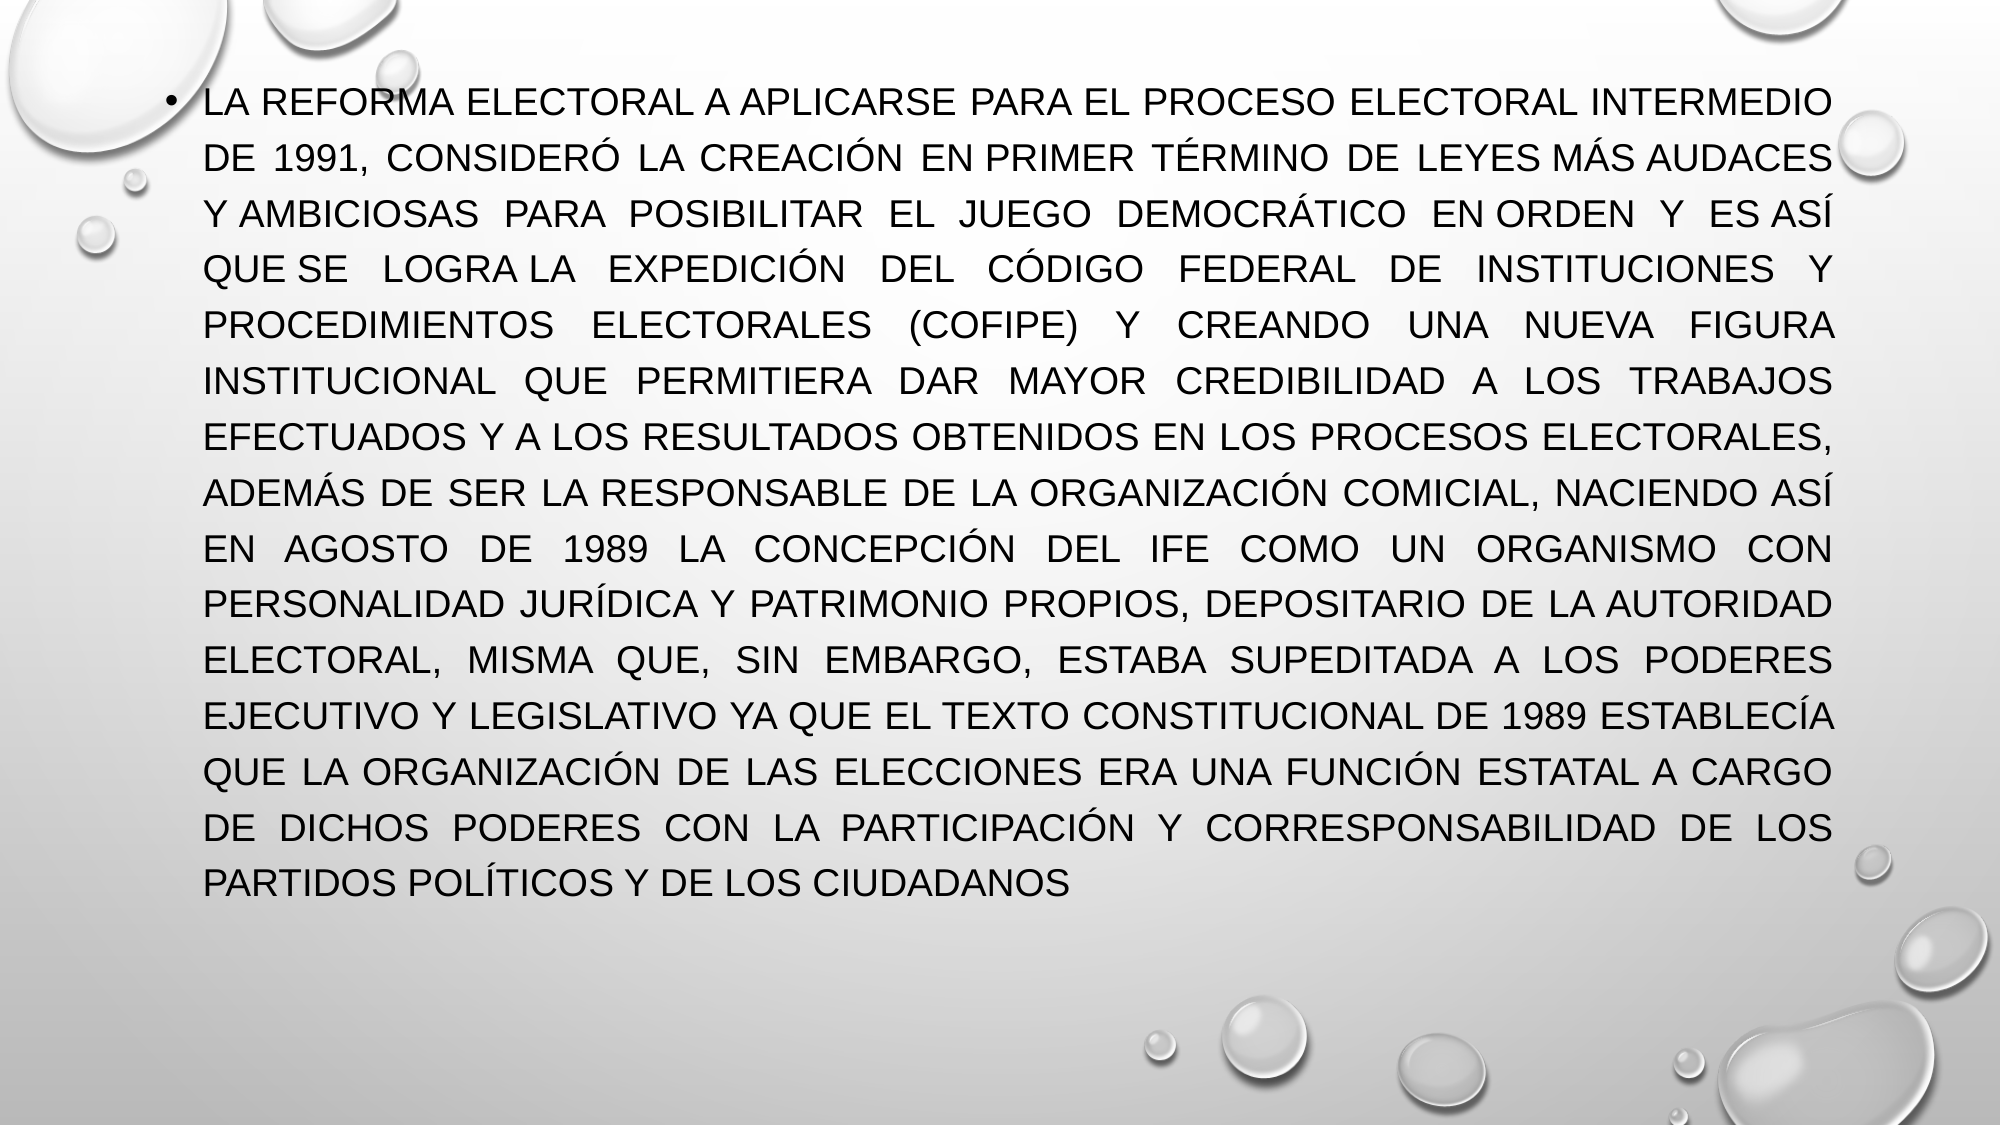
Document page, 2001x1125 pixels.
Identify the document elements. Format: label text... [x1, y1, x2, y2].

list La Reforma Electoral a aplicarse para el Proceso Electoral intermedio de 1991, consideró la creación en primer término de leyes más audaces y ambiciosas para posibilitar el juego democrático en orden y es así que se logra la expedición del Código Federal de Instituciones y Procedimientos Electorales (Cofipe) y creando una nueva figura institucional que permitiera dar mayor credibilidad a los trabajos efectuados y a los resultados obtenidos en los procesos electorales, además de ser la responsable de la organización comicial, Naciendo así en agosto de 1989 la concepción del IFE como un organismo con personalidad jurídica y patrimonio propios, depositario de la autoridad electoral, misma que, sin embargo, estaba supeditada a los poderes Ejecutivo y Legislativo ya que el texto constitucional de 1989 establecía que la organización de las elecciones era una función estatal a cargo de dichos poderes con la participación y corresponsabilidad de los partidos políticos y de los ciudadanos [149, 60, 1850, 950]
picture [0, 0, 2000, 1125]
